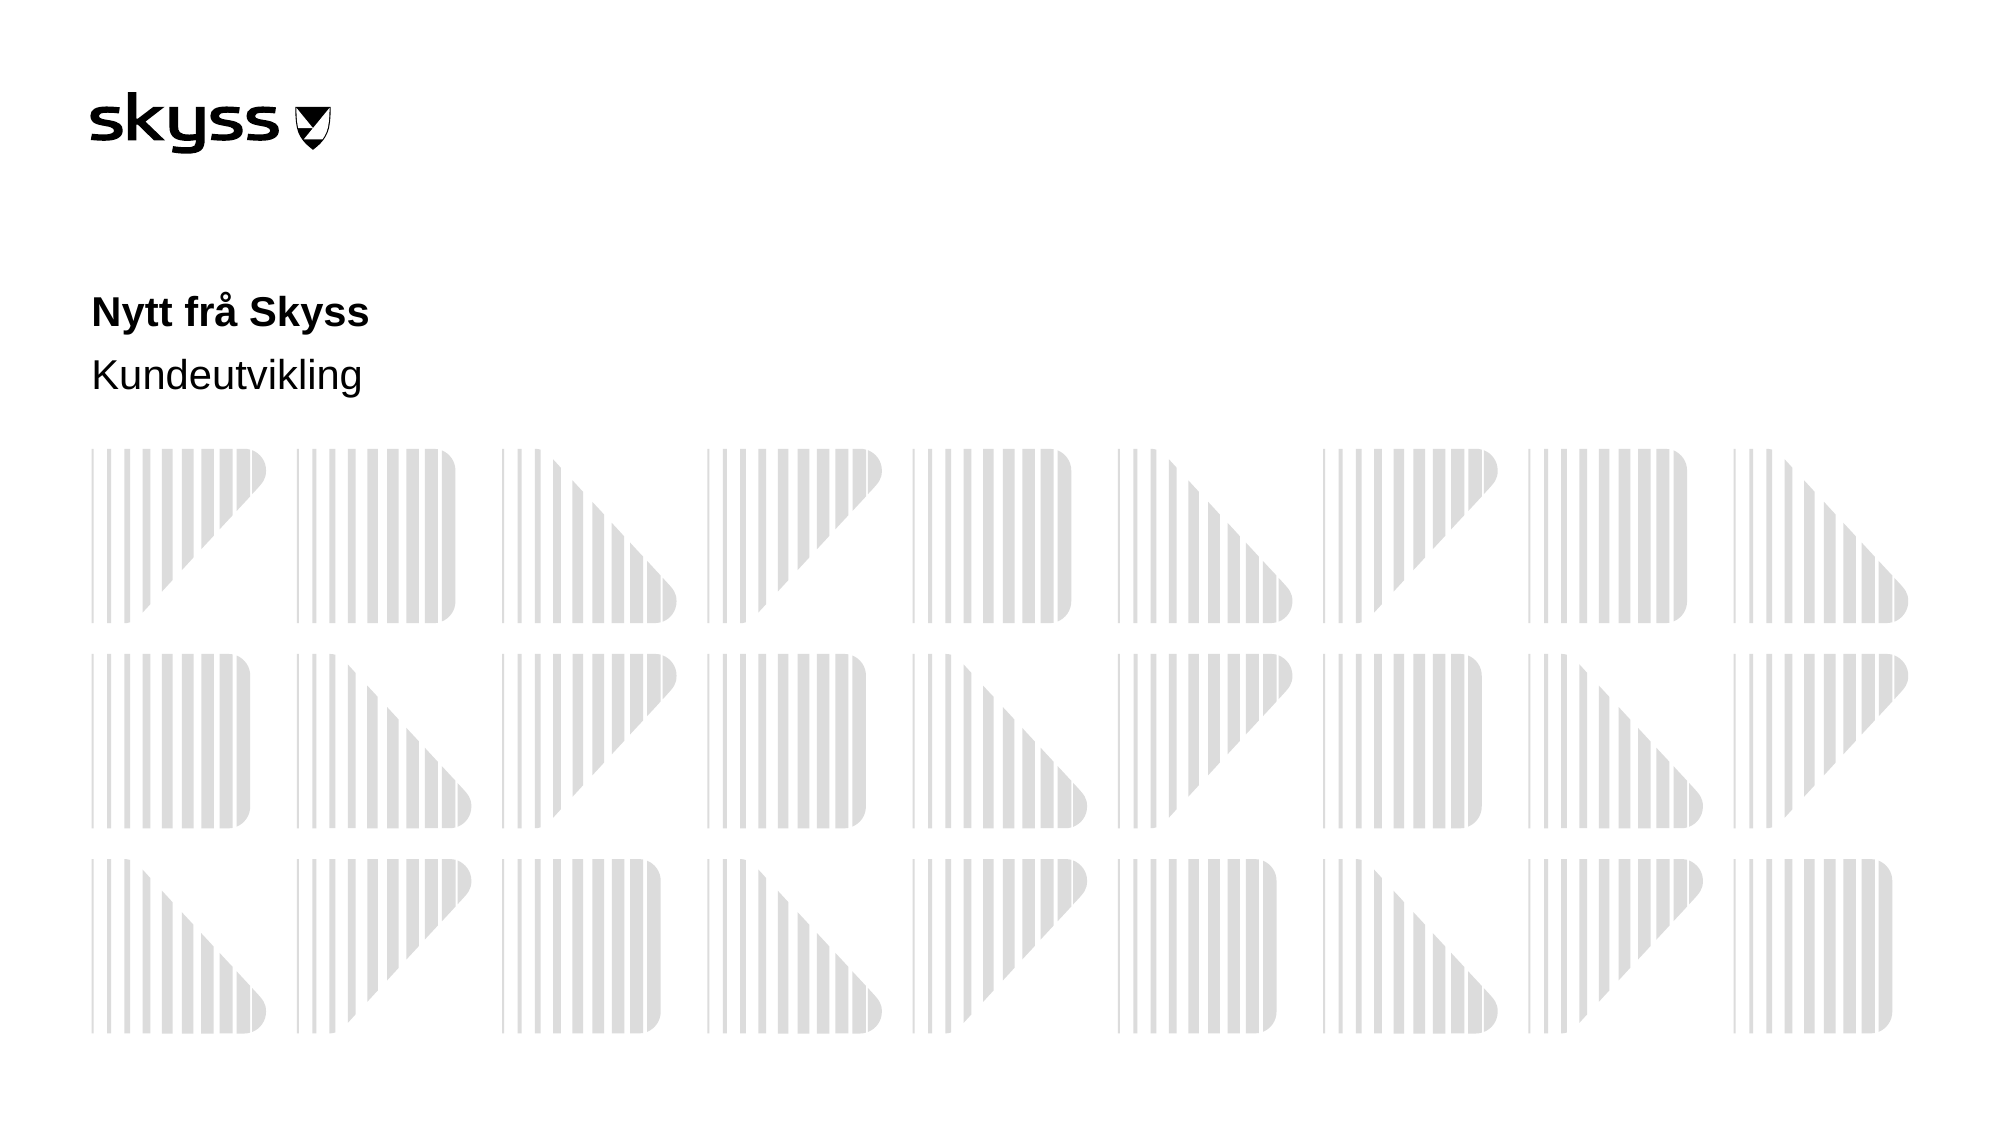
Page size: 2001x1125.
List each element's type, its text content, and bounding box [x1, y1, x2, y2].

title Nytt frå Skyss [91, 290, 1910, 346]
list Kundeutvikling [91, 353, 1910, 408]
text_box [499, 532, 1500, 592]
